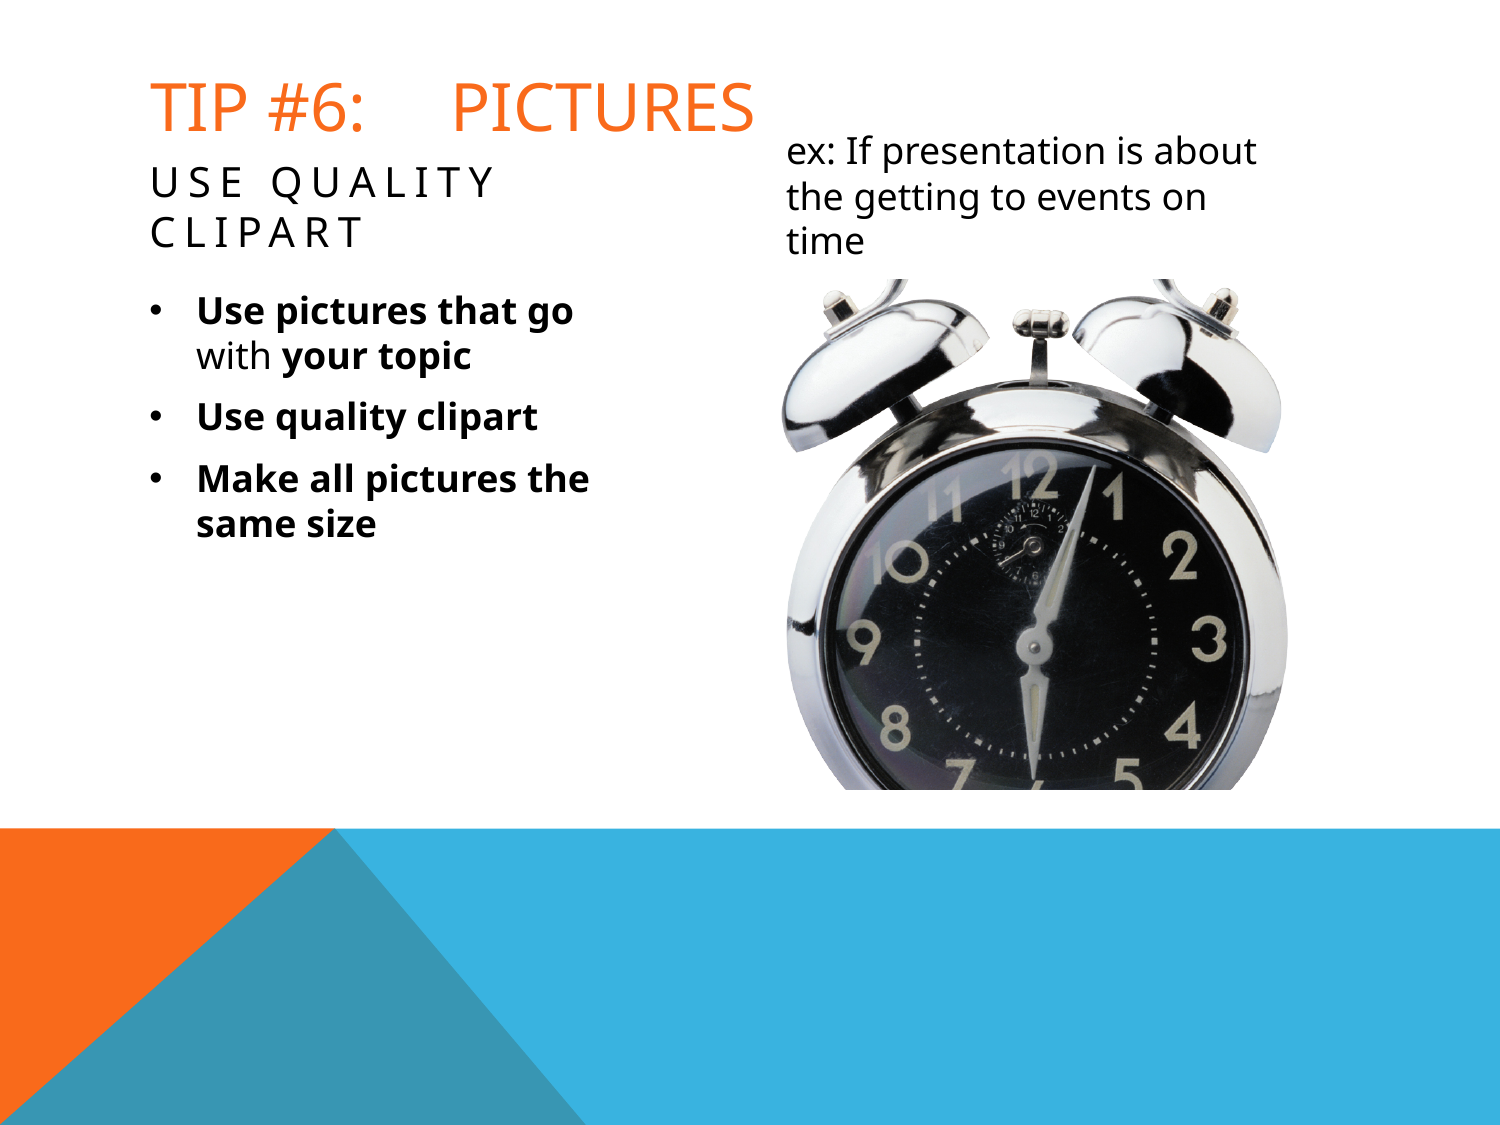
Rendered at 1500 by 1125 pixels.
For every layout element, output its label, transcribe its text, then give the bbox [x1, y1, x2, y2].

list Use pictures that go with your topic Use quality clipart Make all pictures the same size [134, 279, 660, 790]
title Tip #6: pictures [135, 60, 1369, 150]
list ex: If presentation is about the getting to events on time [771, 127, 1296, 270]
list Use quality clipart [134, 172, 660, 263]
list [770, 278, 1297, 790]
